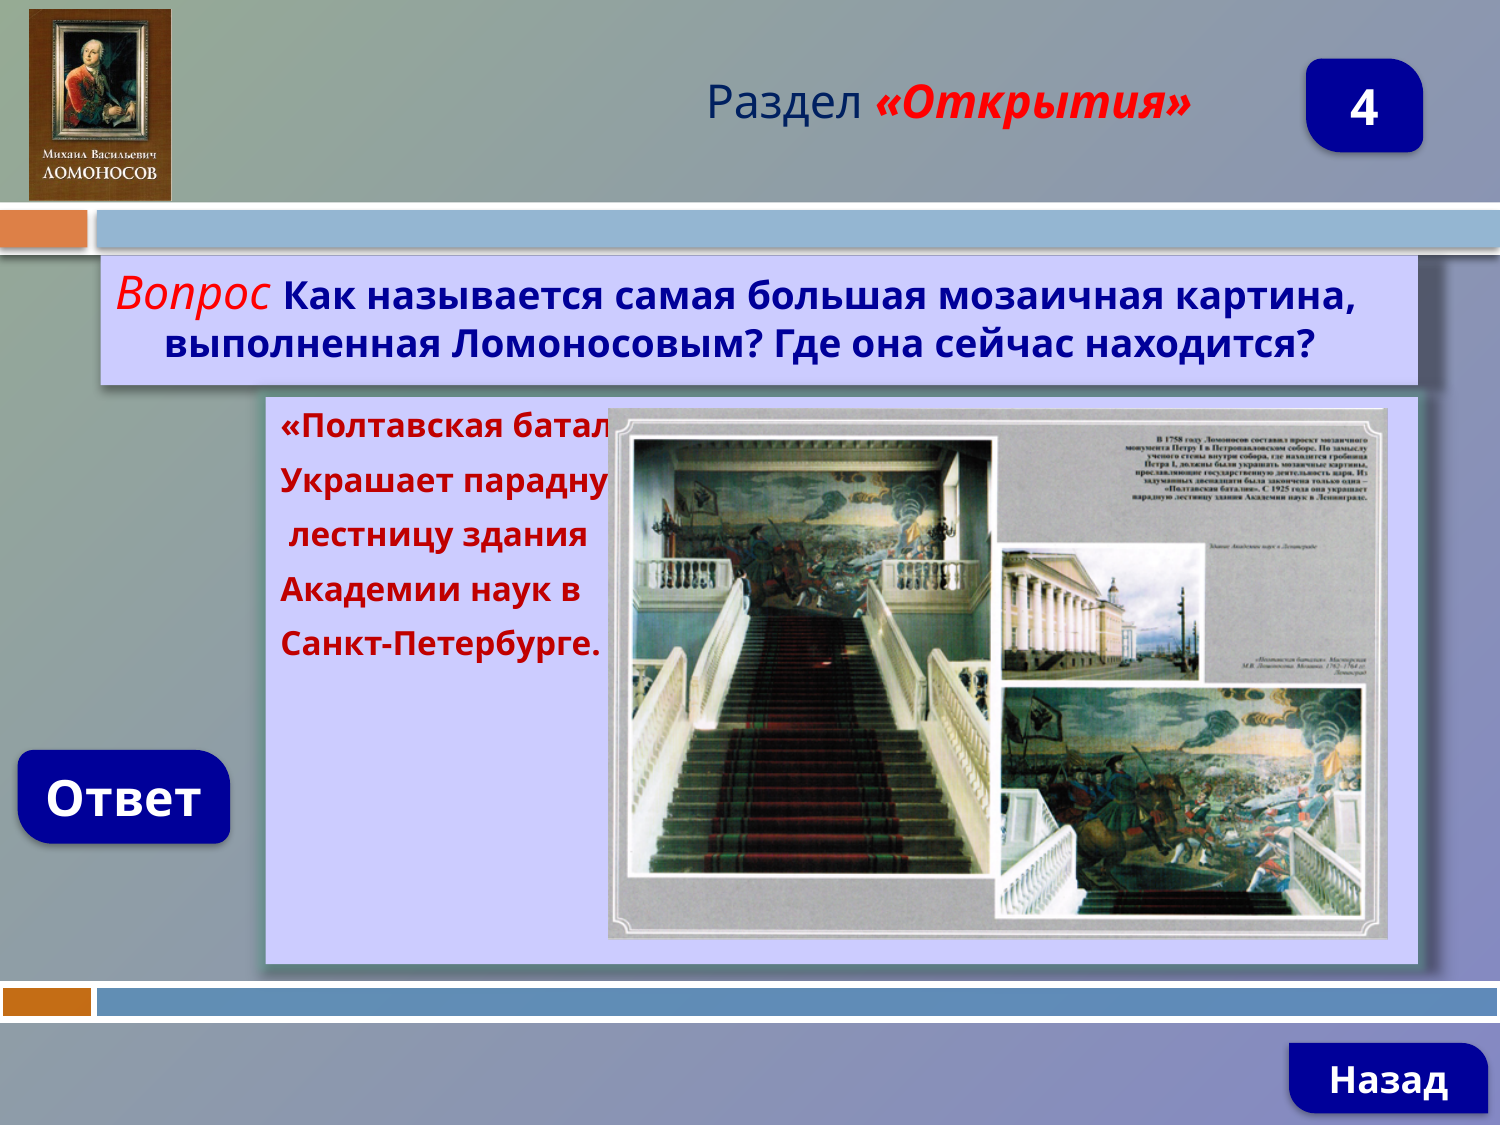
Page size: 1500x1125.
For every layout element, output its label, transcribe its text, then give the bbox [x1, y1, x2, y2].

text_box Раздел «Открытия» [632, 46, 1266, 153]
list Вопрос Как называется самая большая мозаичная картина, выполненная Ломоносовым? Где она сейчас находится? [100, 255, 1418, 386]
text_box [92, 983, 1500, 1021]
picture [29, 9, 172, 202]
text_box Назад [1289, 1042, 1489, 1114]
text_box [0, 983, 92, 1021]
text_box 4 [1306, 58, 1424, 153]
text_box «Полтавская баталия». Украшает парадную лестницу здания Академии наук в Санкт-Петербурге. [265, 397, 1418, 965]
text_box Ответ [17, 749, 231, 844]
picture [607, 408, 1389, 941]
